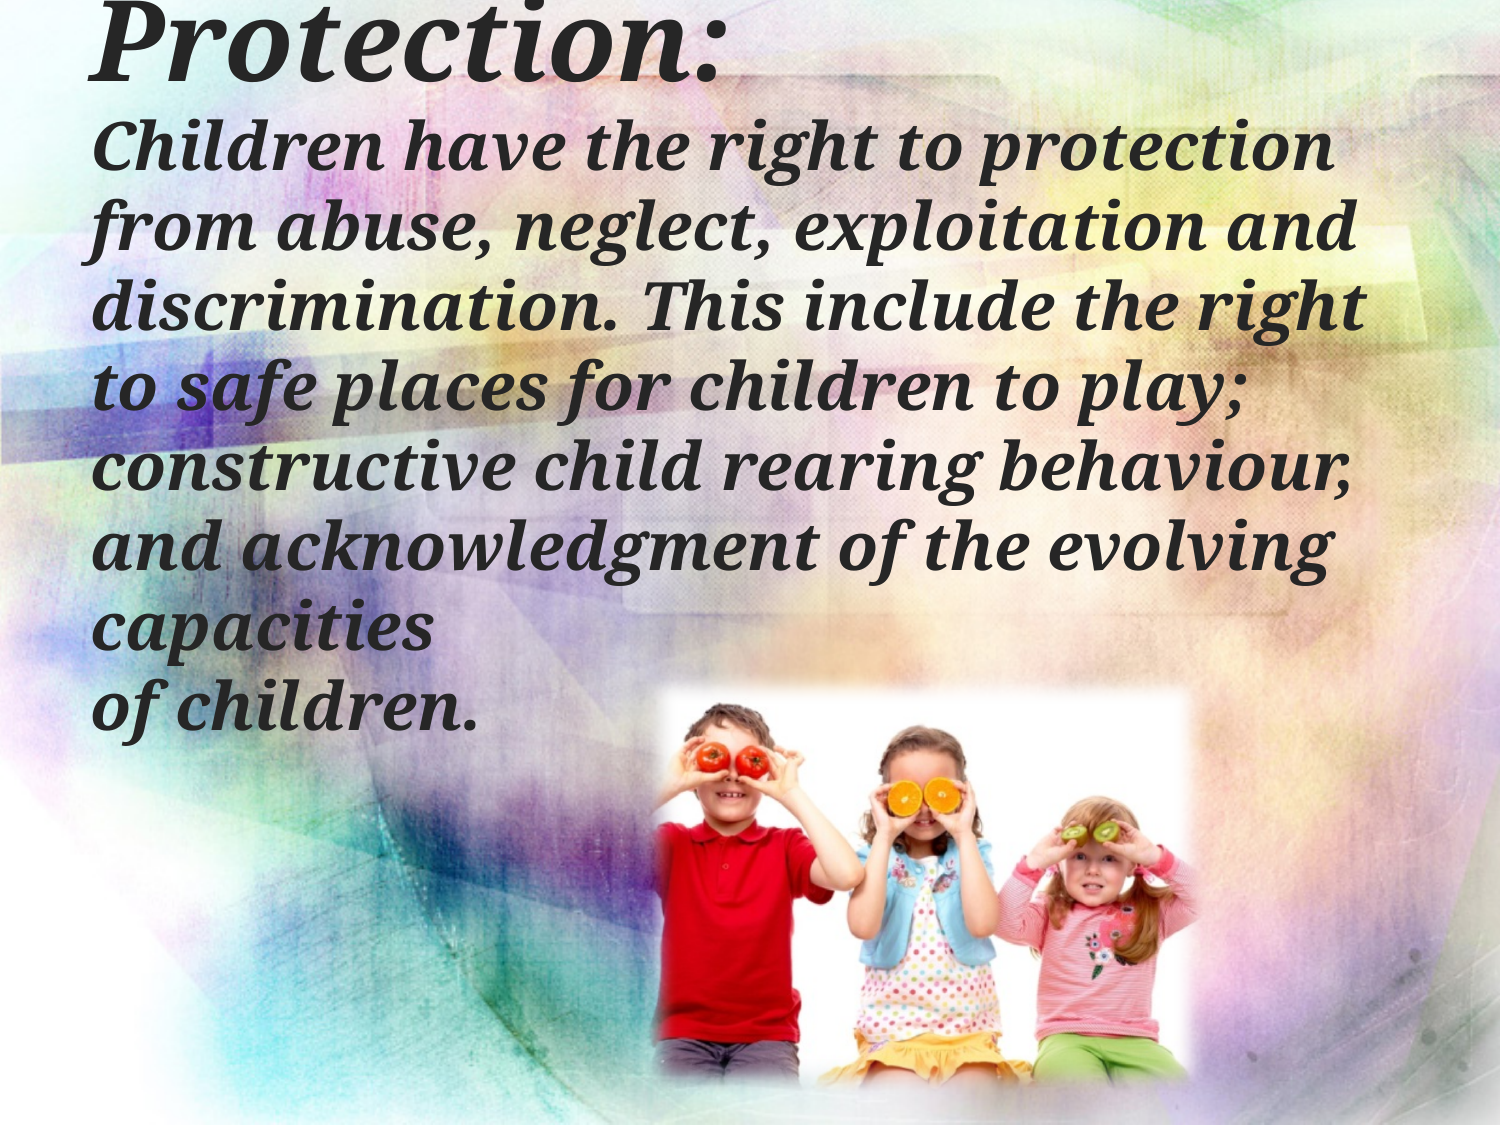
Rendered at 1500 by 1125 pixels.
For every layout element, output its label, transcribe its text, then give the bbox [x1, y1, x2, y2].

title Protection: Children have the right to protection from abuse, neglect, exploitation and discrimination. This include the right to safe places for children to play; constructive child rearing behaviour, and acknowledgment of the evolving capacities of children. [75, 0, 1425, 752]
picture [0, 0, 1500, 1125]
